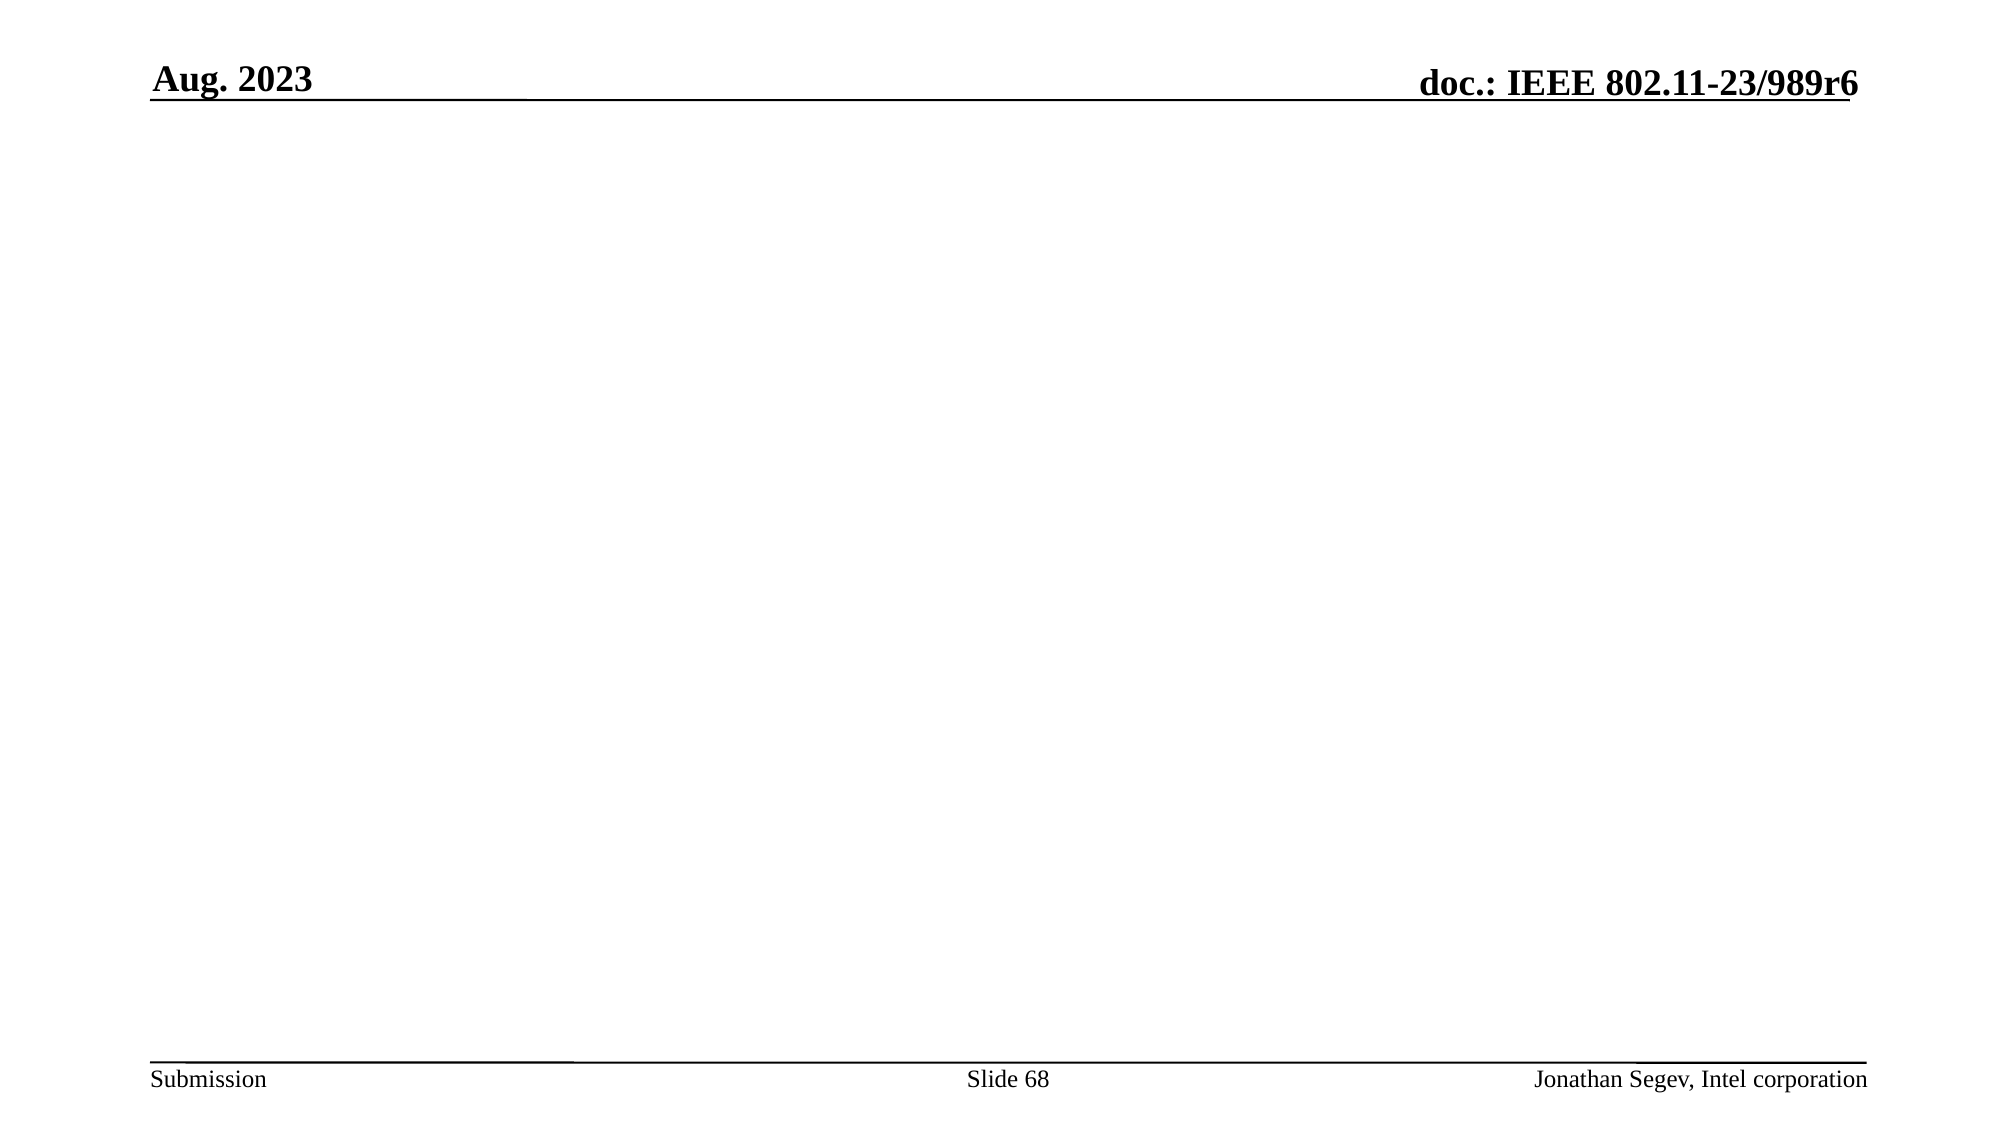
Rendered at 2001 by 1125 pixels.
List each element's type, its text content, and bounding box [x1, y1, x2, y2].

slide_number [152, 54, 563, 100]
slide_number Slide 68 [950, 1061, 1067, 1123]
footer Jonathan Segev, Intel corporation [1171, 1061, 1869, 1093]
